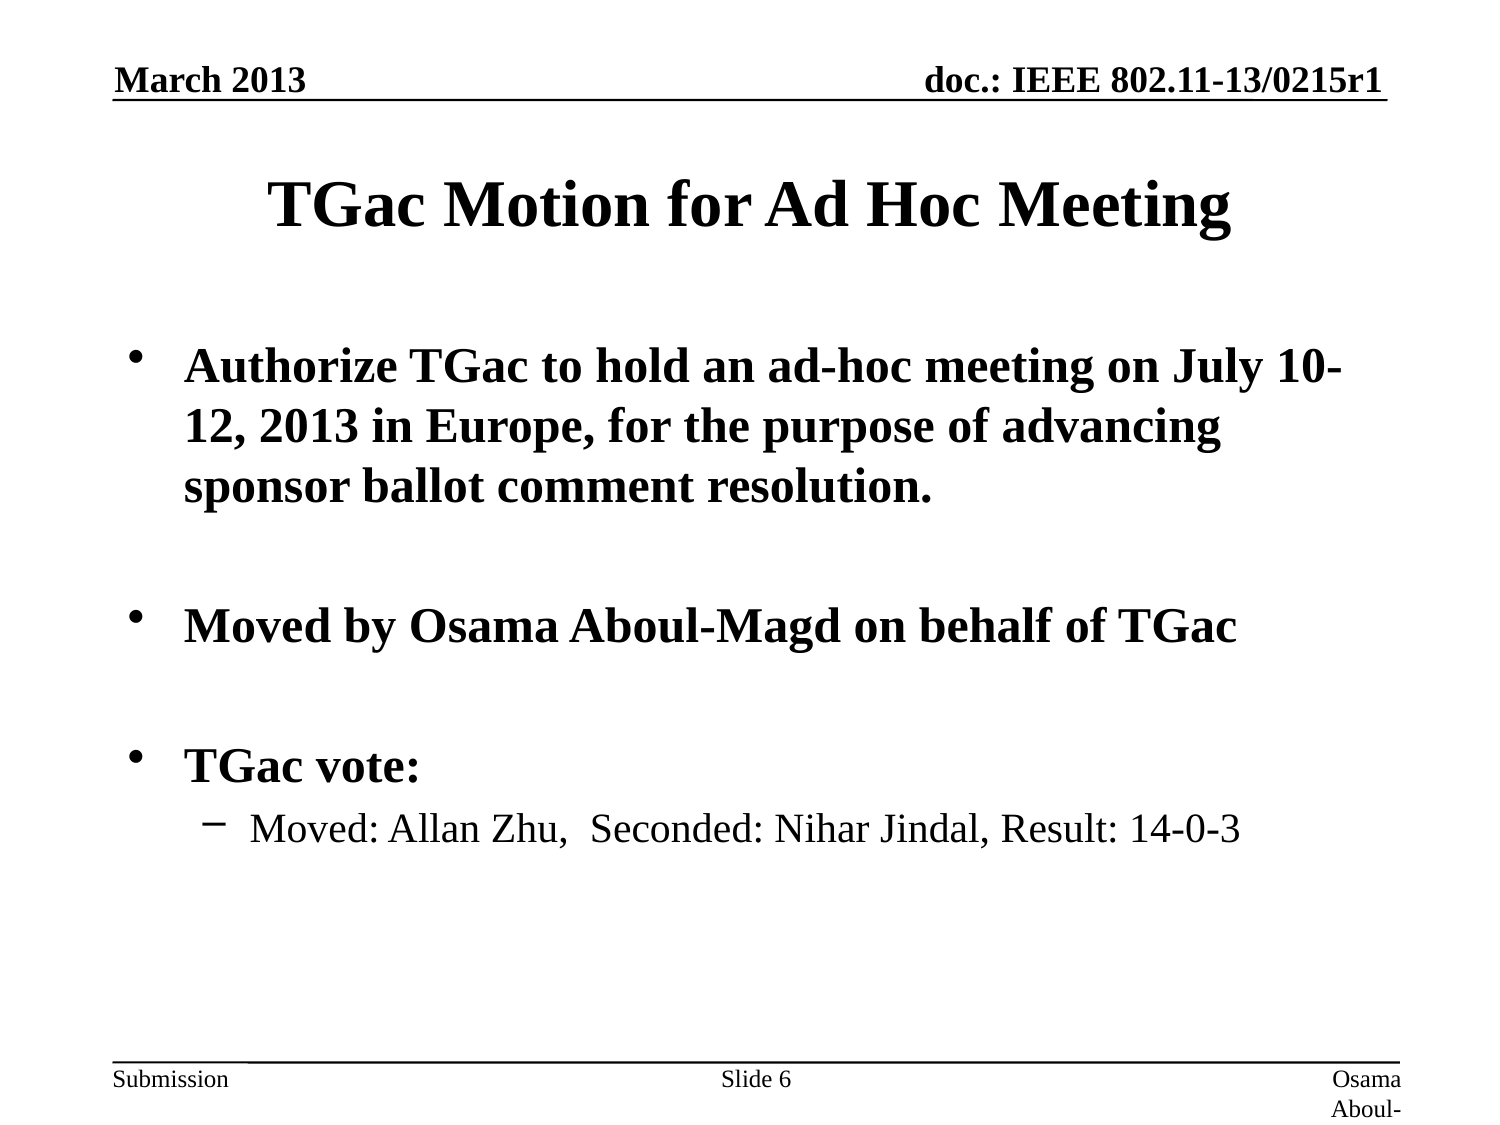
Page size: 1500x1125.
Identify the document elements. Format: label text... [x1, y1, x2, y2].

title TGac Motion for Ad Hoc Meeting [112, 112, 1388, 288]
list Authorize TGac to hold an ad-hoc meeting on July 10-12, 2013 in Europe, for the purpose of advancing sponsor ballot comment resolution. Moved by Osama Aboul-Magd on behalf of TGac TGac vote: Moved: Allan Zhu, Seconded: Nihar Jindal, Result: 14-0-3 [112, 324, 1388, 1000]
slide_number Slide 6 [712, 1061, 800, 1093]
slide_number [114, 54, 374, 101]
footer Osama Aboul-Magd (Huawei Technologies) [1324, 1061, 1402, 1093]
